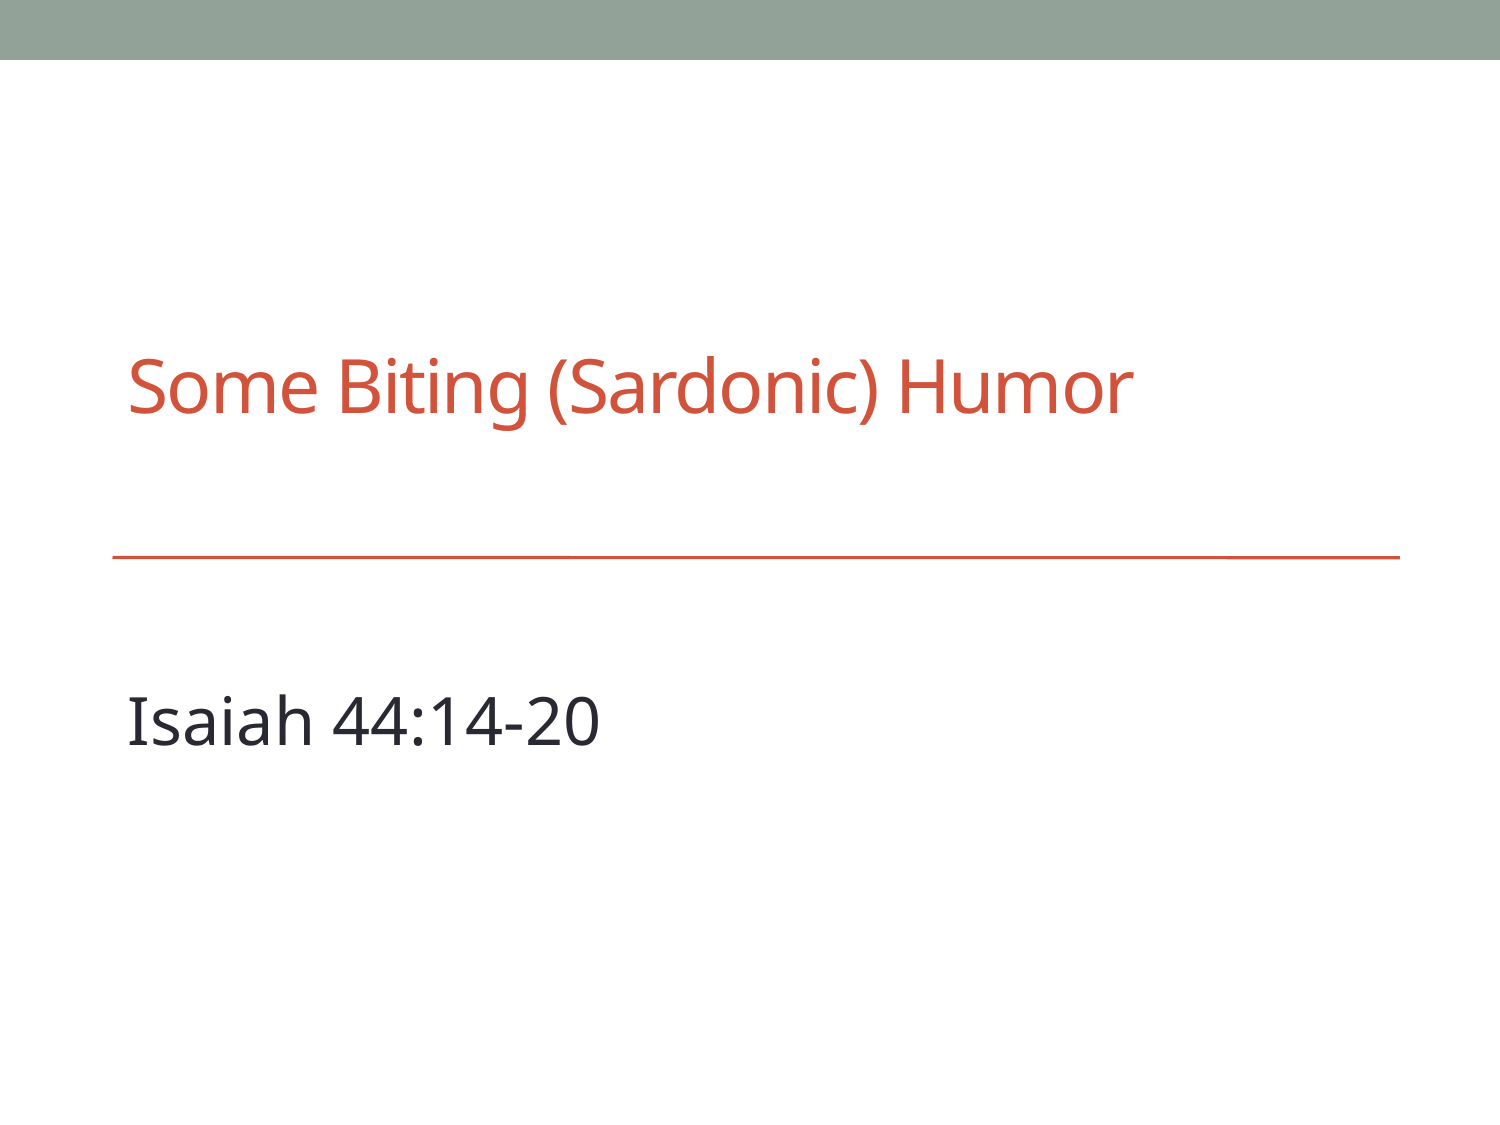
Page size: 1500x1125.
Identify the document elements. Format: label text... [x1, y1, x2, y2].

title Some Biting (Sardonic) Humor [112, 224, 1400, 542]
subtitle Isaiah 44:14-20 [112, 575, 1163, 863]
